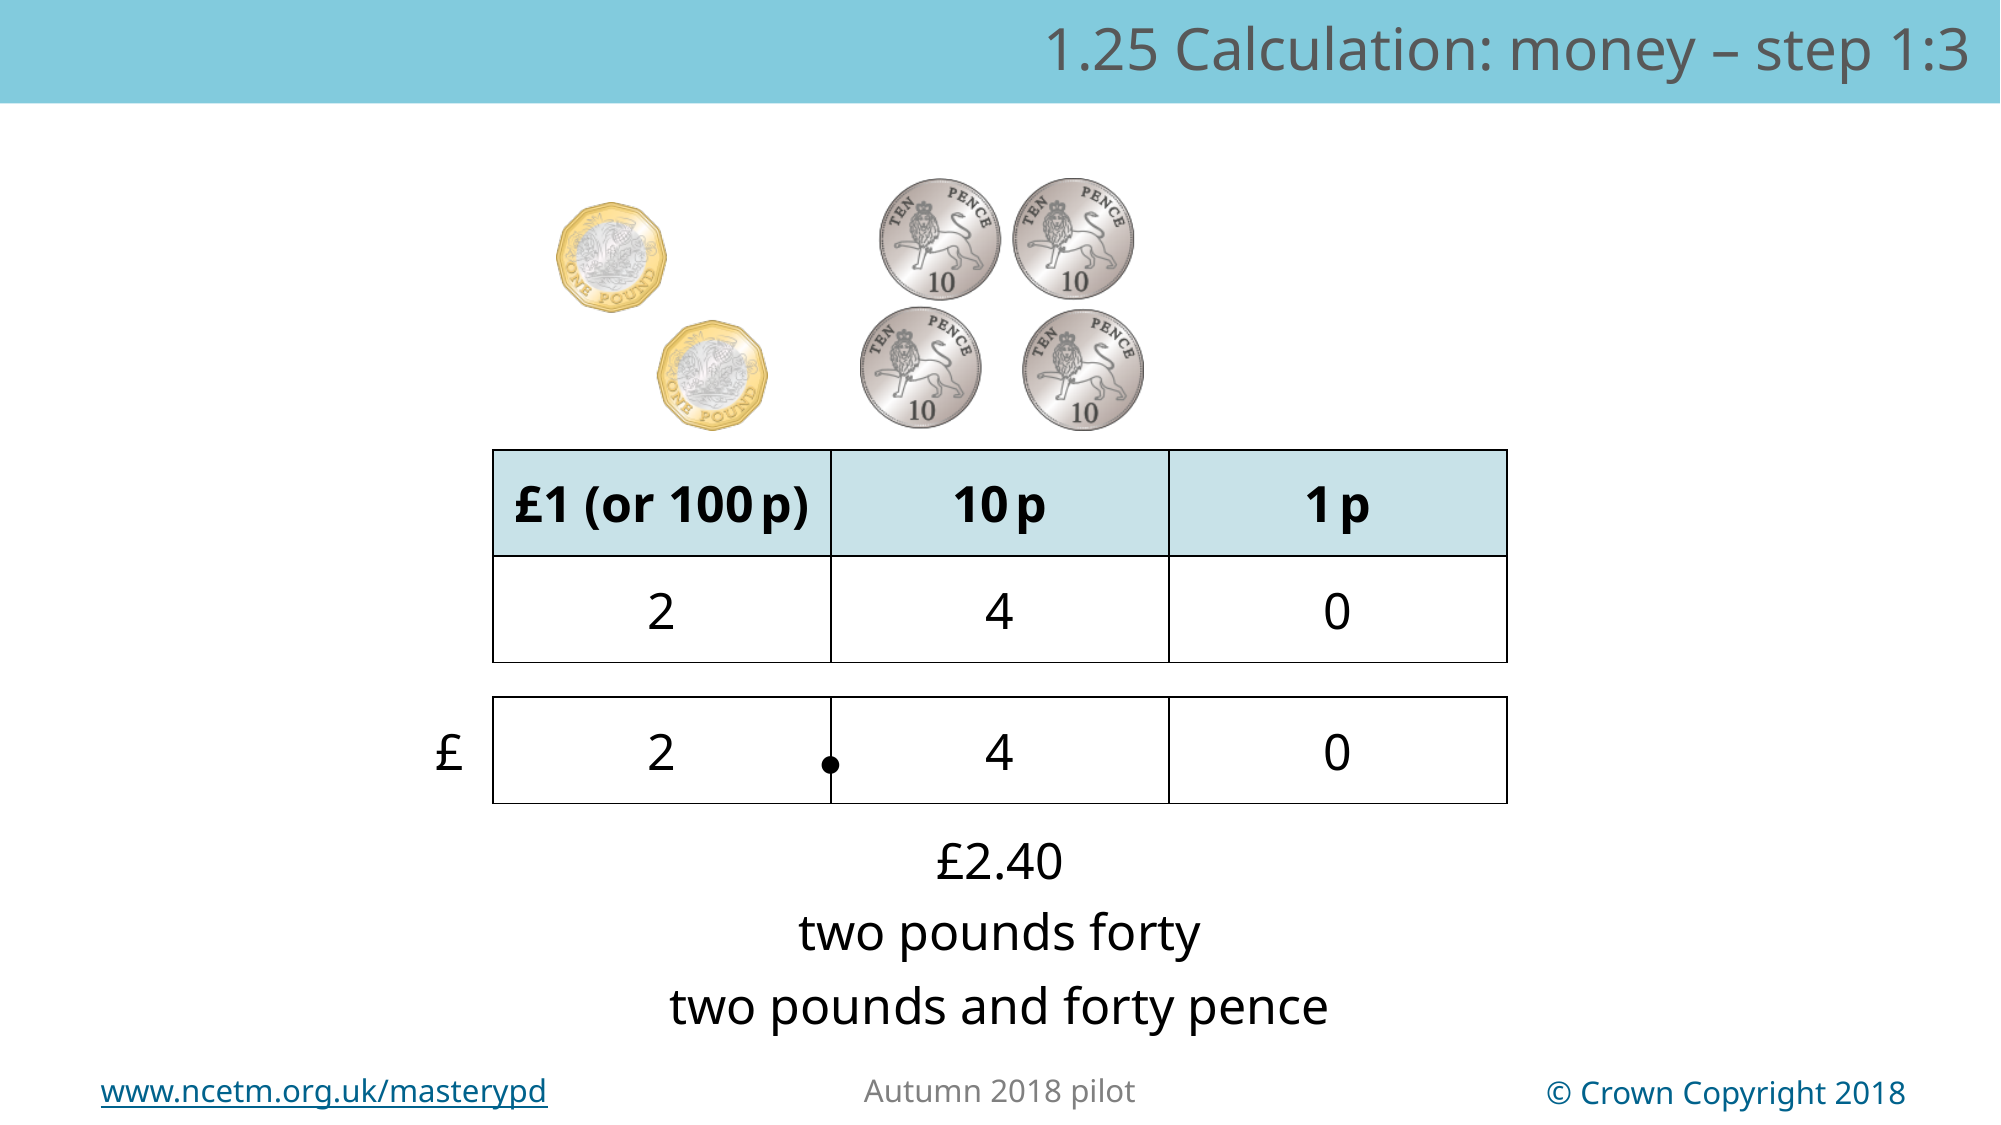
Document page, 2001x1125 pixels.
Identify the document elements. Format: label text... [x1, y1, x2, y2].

text_box two pounds forty [783, 892, 1217, 967]
text_box 2 [632, 572, 692, 647]
table_header [832, 698, 1168, 803]
picture [860, 178, 1144, 431]
picture [556, 202, 768, 431]
table_header 10 p [832, 451, 1168, 555]
text_box £2.40 [921, 821, 1079, 897]
table_cell [832, 557, 1168, 662]
text_box £ [420, 712, 479, 788]
text_box • [802, 722, 859, 798]
text_box 4 [970, 572, 1030, 647]
list 1.25 Calculation: money – step 1:3 [0, 0, 2000, 104]
table_header [1170, 698, 1506, 803]
text_box 0 [1308, 712, 1368, 788]
table_cell [494, 557, 830, 662]
table_header [494, 698, 830, 803]
text_box 0 [1308, 572, 1368, 647]
text_box 4 [970, 712, 1030, 788]
table_cell [1170, 557, 1506, 662]
text_box 2 [632, 712, 692, 788]
table_header 1 p [1170, 451, 1506, 555]
table_header £1 (or 100 p) [494, 451, 830, 555]
text_box two pounds and forty pence [654, 967, 1346, 1043]
